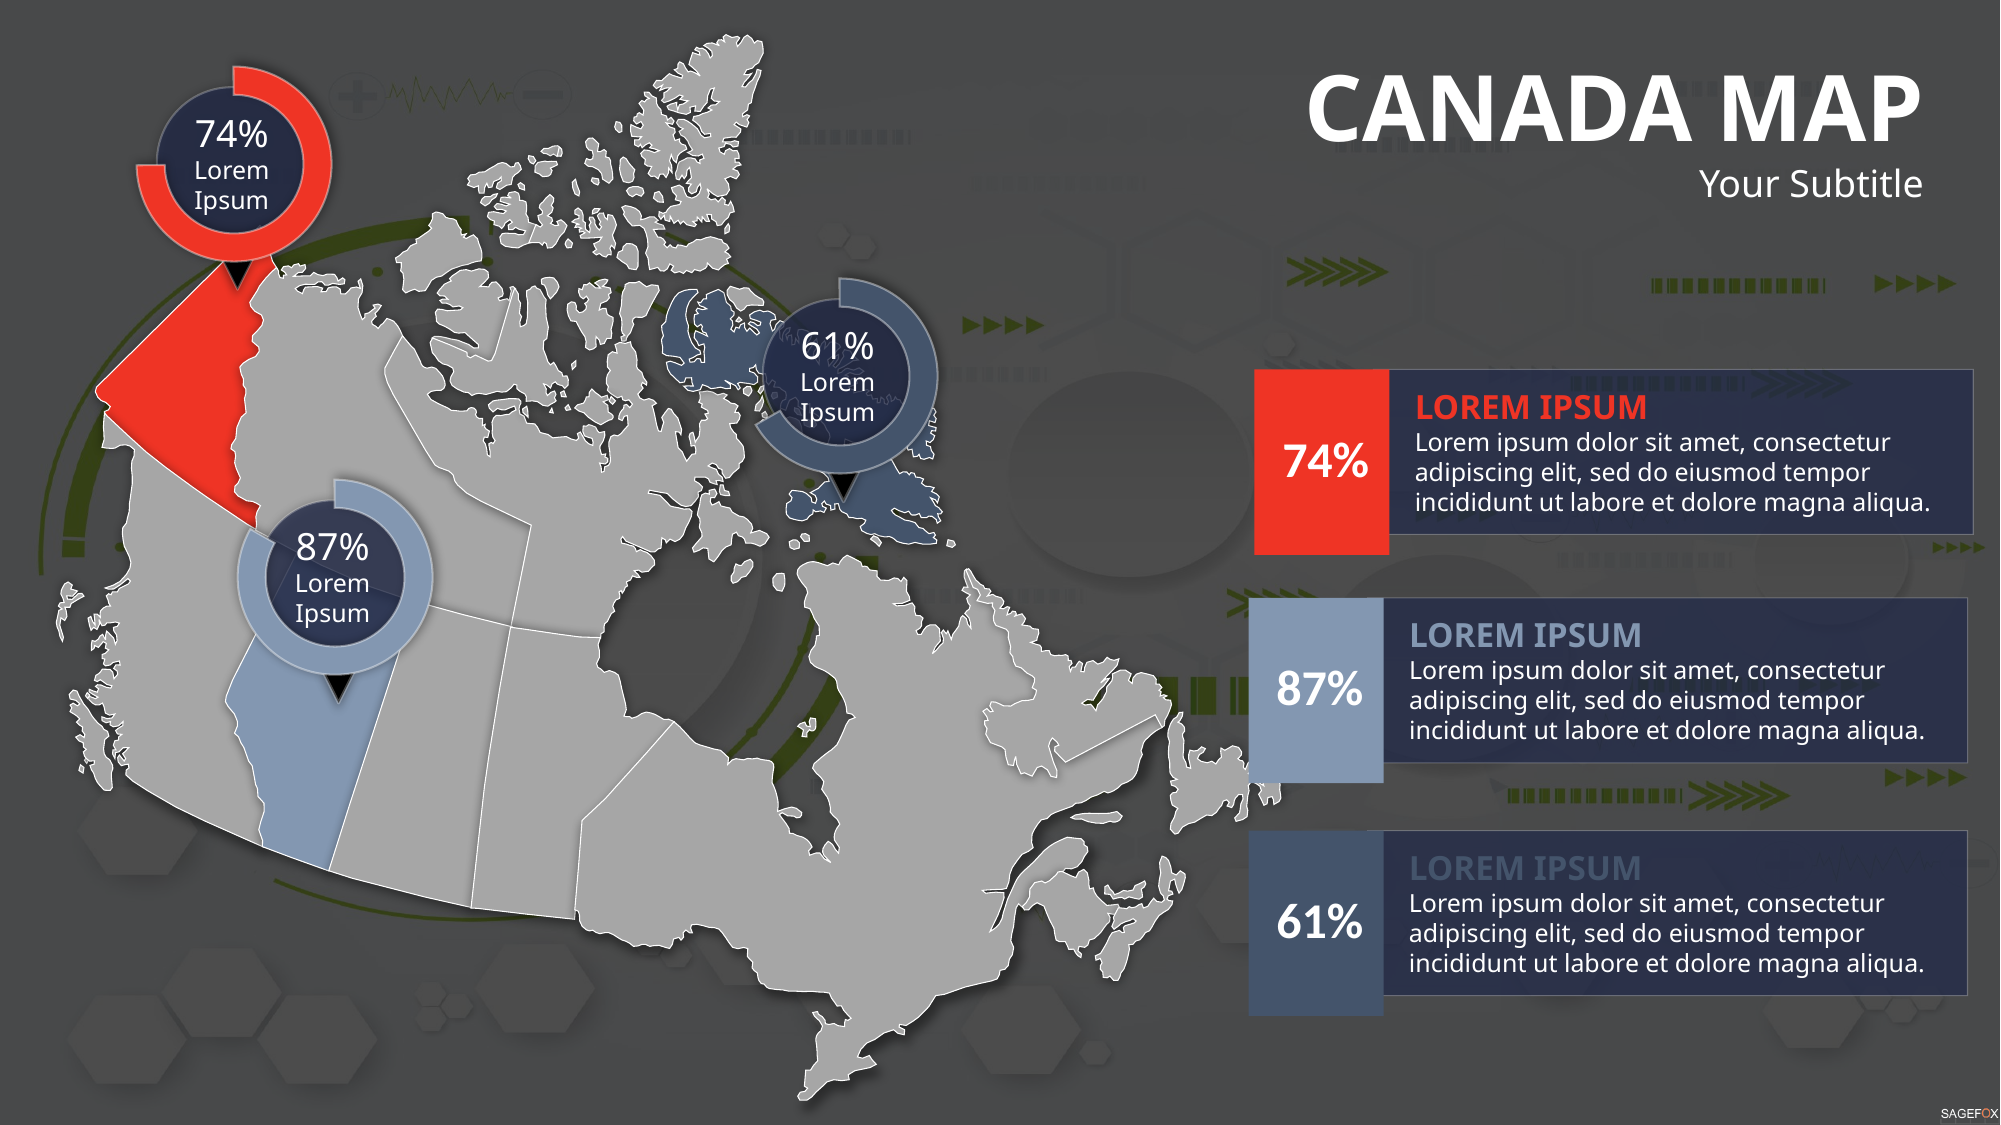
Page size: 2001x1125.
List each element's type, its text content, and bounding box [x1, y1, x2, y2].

text_box [946, 539, 956, 548]
text_box [227, 269, 248, 290]
text_box [560, 390, 567, 397]
text_box [254, 266, 265, 280]
text_box [754, 277, 939, 475]
text_box 74% Lorem Ipsum [156, 86, 299, 225]
text_box [395, 212, 482, 293]
text_box CANADA MAP Your Subtitle [1035, 42, 1939, 212]
text_box [619, 157, 635, 182]
text_box [69, 690, 113, 791]
text_box [471, 627, 671, 919]
text_box [727, 286, 764, 312]
text_box [692, 489, 770, 562]
text_box [1167, 712, 1250, 835]
text_box [789, 539, 800, 550]
picture [0, 0, 2001, 1125]
text_box [1256, 784, 1281, 806]
text_box [653, 34, 764, 227]
text_box [541, 277, 560, 299]
text_box [786, 483, 835, 521]
text_box [754, 401, 760, 411]
text_box [621, 205, 731, 274]
text_box [430, 285, 569, 406]
text_box [135, 65, 333, 263]
text_box [965, 568, 1172, 778]
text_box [1254, 369, 2000, 555]
text_box [661, 289, 776, 392]
text_box [571, 360, 576, 370]
text_box [912, 427, 937, 460]
text_box [626, 186, 644, 197]
text_box [653, 191, 664, 203]
text_box [236, 478, 434, 676]
text_box [567, 279, 613, 350]
text_box [591, 177, 600, 185]
text_box [619, 281, 660, 336]
text_box [528, 194, 567, 249]
text_box [328, 682, 350, 703]
text_box [522, 406, 529, 418]
text_box [435, 268, 504, 352]
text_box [1248, 830, 1995, 1017]
text_box [1022, 869, 1110, 958]
text_box [467, 162, 522, 192]
text_box [614, 121, 622, 133]
text_box [576, 388, 614, 425]
text_box [1104, 880, 1146, 900]
text_box [95, 269, 254, 502]
text_box [616, 243, 639, 270]
text_box [584, 138, 613, 184]
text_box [1248, 597, 1995, 784]
text_box [720, 484, 730, 496]
text_box [480, 193, 498, 206]
text_box [328, 607, 505, 906]
text_box 87% Lorem Ipsum [272, 499, 400, 638]
text_box [832, 479, 855, 502]
text_box [735, 317, 742, 323]
text_box [56, 581, 84, 642]
text_box [841, 465, 943, 545]
text_box [487, 191, 530, 248]
text_box [630, 92, 687, 179]
text_box [609, 396, 616, 405]
text_box [534, 161, 558, 177]
text_box [574, 555, 1157, 1101]
text_box [870, 535, 882, 547]
text_box [225, 641, 386, 869]
text_box [78, 764, 84, 774]
text_box [592, 208, 601, 214]
text_box [731, 559, 753, 584]
text_box [565, 238, 573, 248]
text_box [541, 146, 552, 154]
text_box [772, 573, 785, 592]
text_box [572, 179, 580, 196]
text_box [230, 263, 524, 616]
text_box [571, 207, 617, 258]
text_box [557, 147, 563, 157]
text_box [743, 386, 752, 397]
text_box [564, 404, 571, 411]
text_box [797, 717, 816, 737]
text_box [800, 533, 810, 542]
text_box 61% Lorem Ipsum [761, 298, 904, 435]
text_box [1095, 856, 1186, 981]
text_box [528, 155, 536, 164]
text_box [724, 223, 730, 234]
text_box [88, 412, 256, 843]
text_box [1070, 811, 1123, 824]
text_box [517, 182, 525, 191]
text_box [384, 335, 745, 632]
